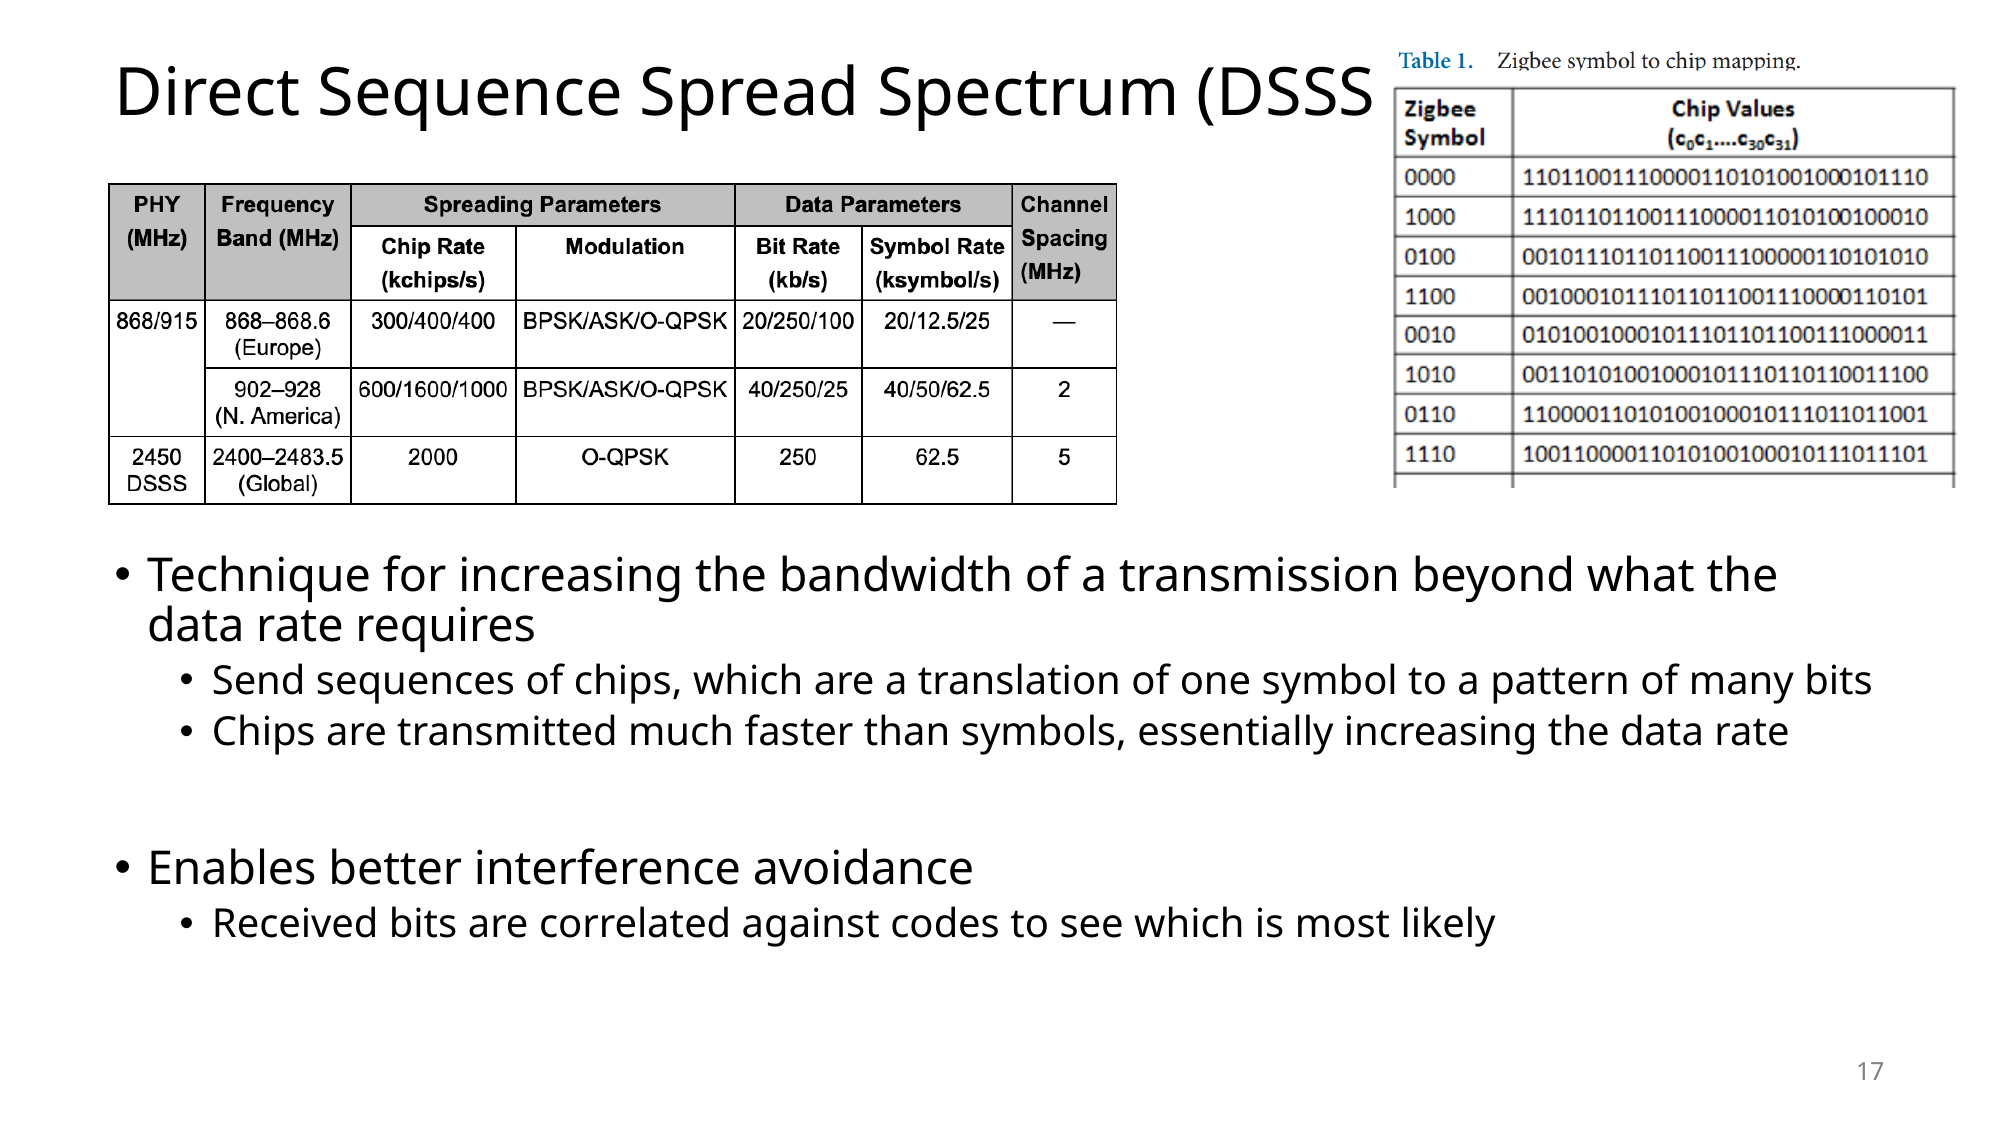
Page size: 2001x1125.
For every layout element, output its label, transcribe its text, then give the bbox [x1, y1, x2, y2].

picture [1375, 48, 1973, 488]
slide_number 17 [1749, 1042, 1900, 1103]
list Technique for increasing the bandwidth of a transmission beyond what the data rate requires Send sequences of chips, which are a translation of one symbol to a pattern of many bits Chips are transmitted much faster than symbols, essentially increasing the data rate Enables better interference avoidance Received bits are correlated against codes to see which is most likely [99, 543, 1900, 1013]
title Direct Sequence Spread Spectrum (DSSS) [99, 37, 1900, 150]
picture [99, 175, 1128, 514]
